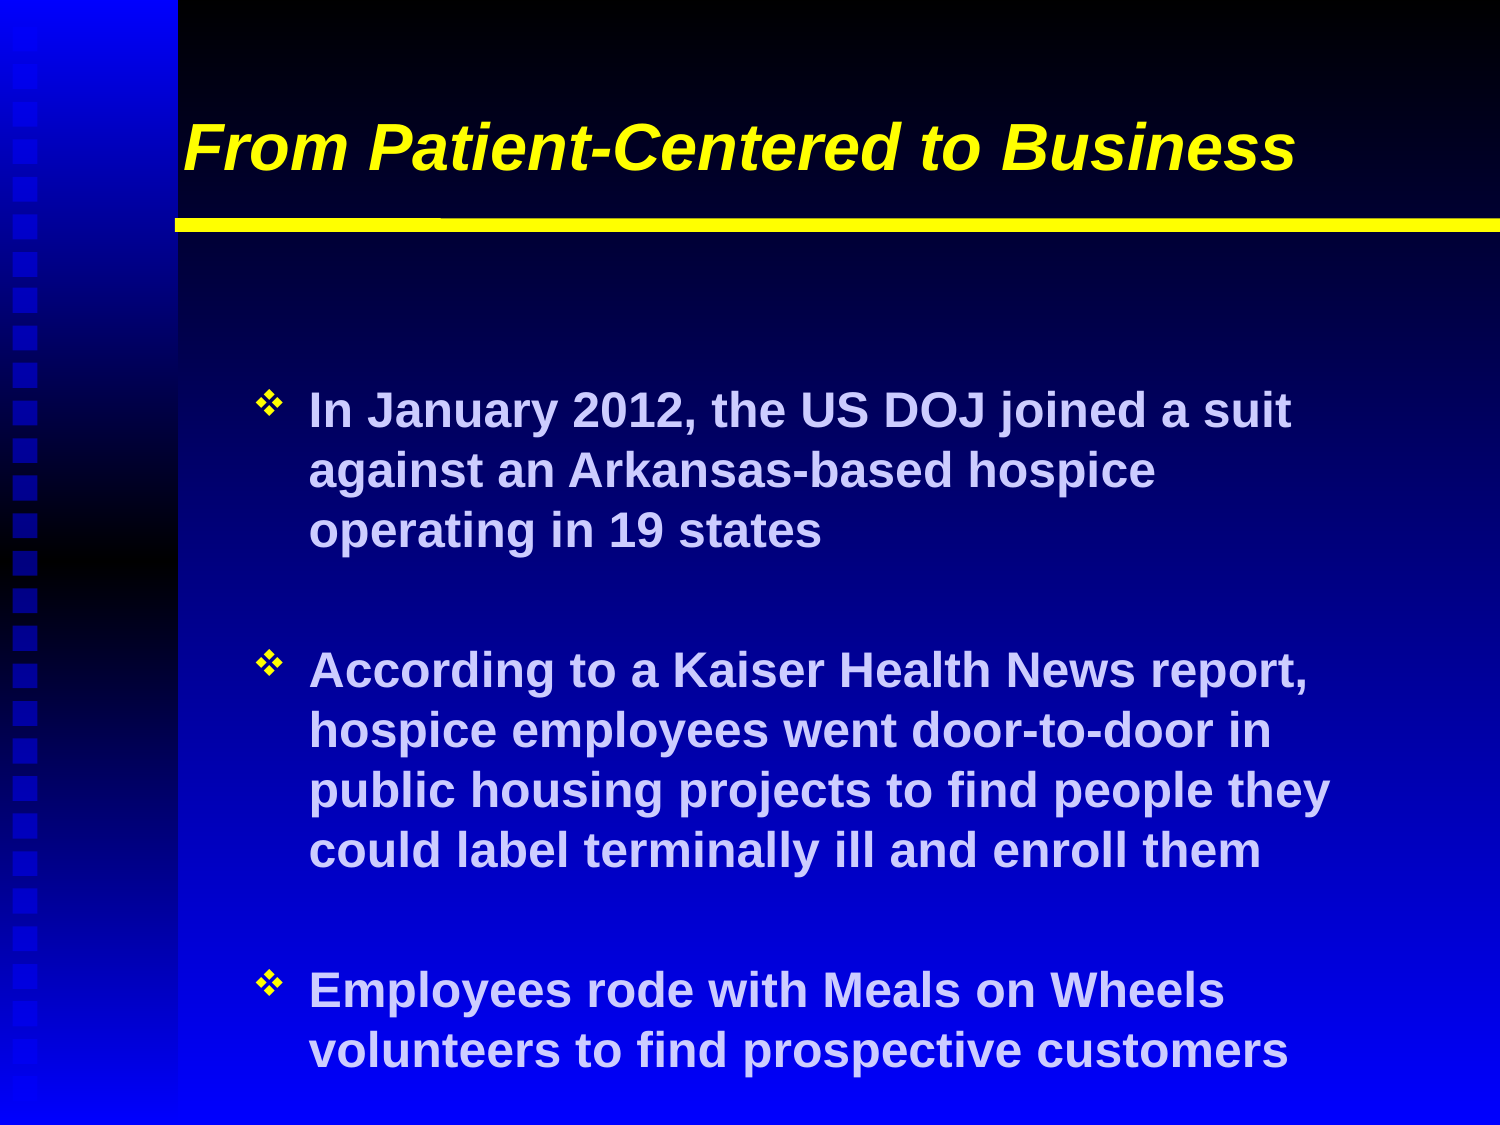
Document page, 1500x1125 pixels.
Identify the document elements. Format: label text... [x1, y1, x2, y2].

title From Patient-Centered to Business [112, 50, 1388, 238]
list In January 2012, the US DOJ joined a suit against an Arkansas-based hospice operating in 19 states According to a Kaiser Health News report, hospice employees went door-to-door in public housing projects to find people they could label terminally ill and enroll them Employees rode with Meals on Wheels volunteers to find prospective customers [237, 299, 1363, 976]
